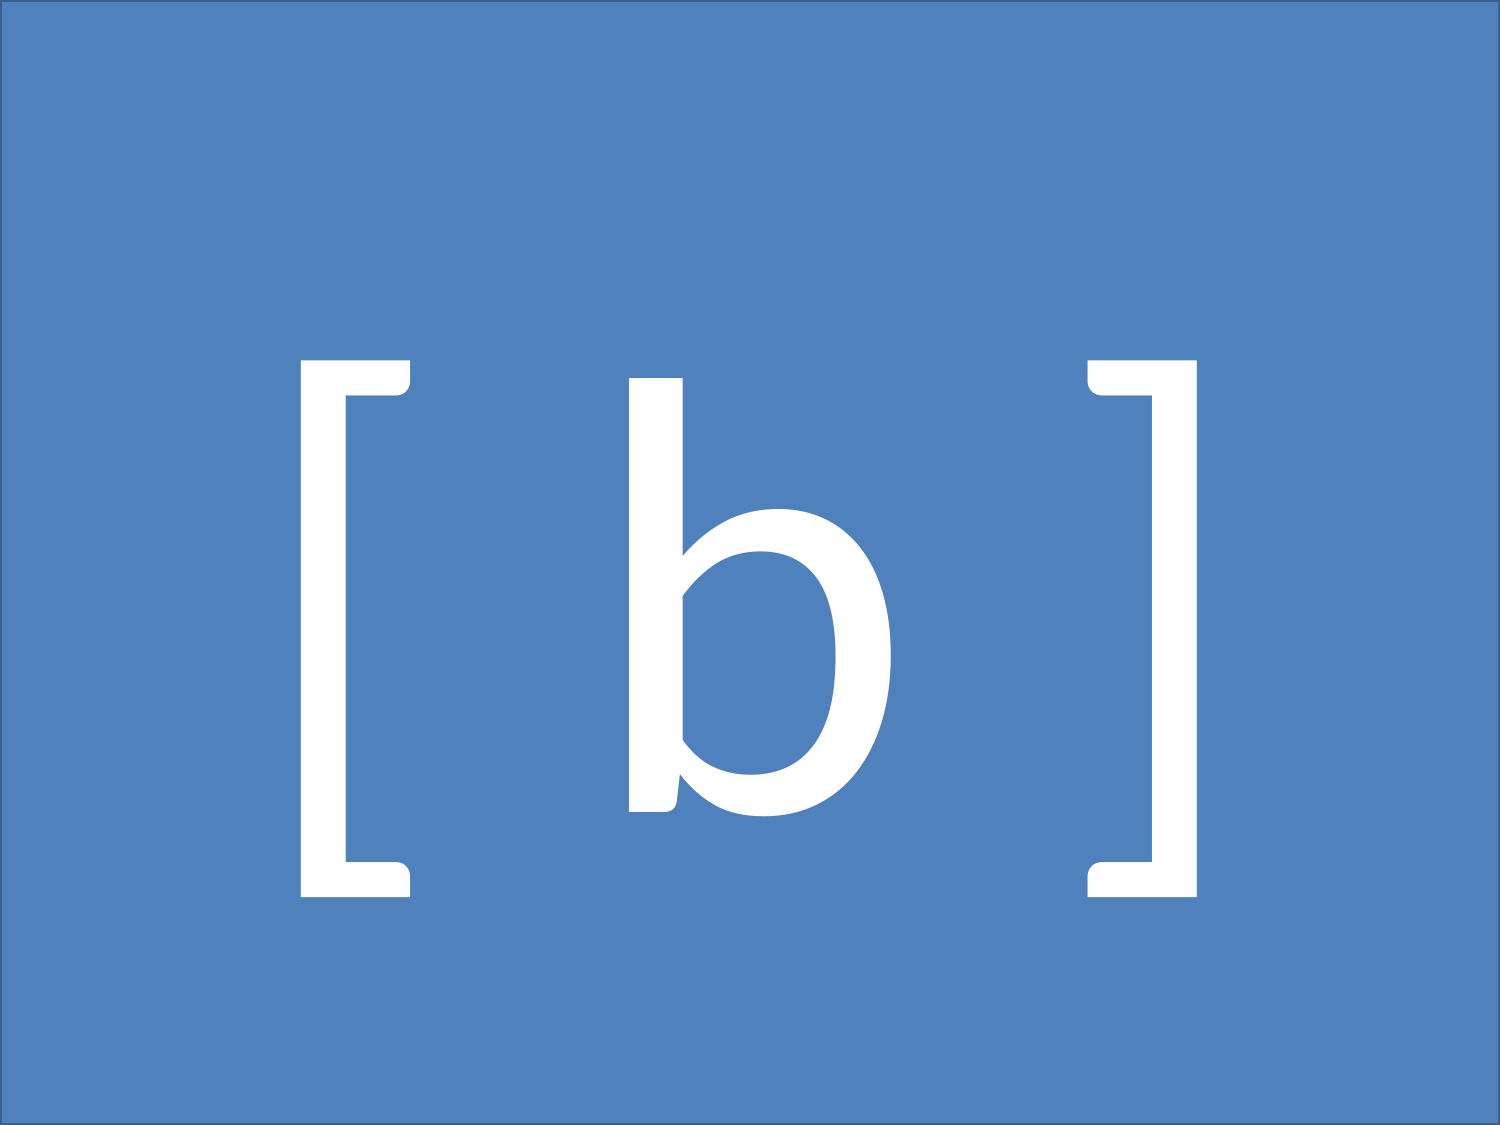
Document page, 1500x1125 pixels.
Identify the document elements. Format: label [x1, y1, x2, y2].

text_box [0, 0, 1500, 1125]
